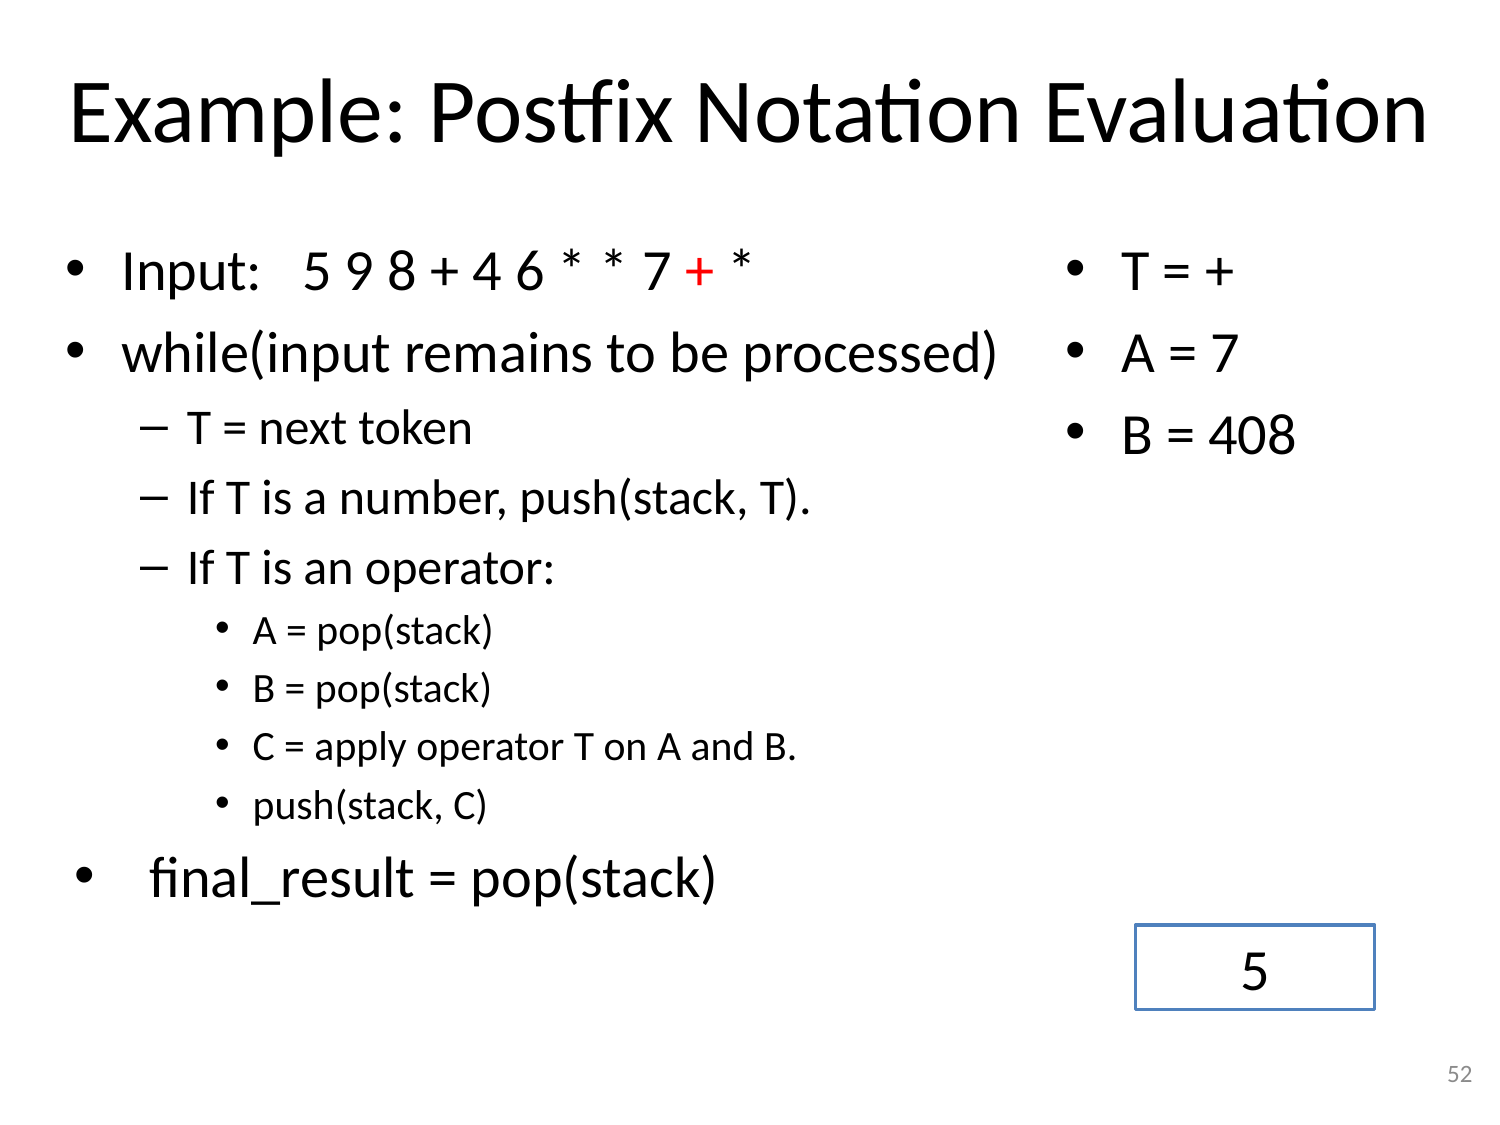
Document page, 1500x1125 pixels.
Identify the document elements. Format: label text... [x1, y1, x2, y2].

list Input: 5 9 8 + 4 6 * * 7 + * while(input remains to be processed) T = next token If T is a number, push(stack, T). If T is an operator: A = pop(stack) B = pop(stack) C = apply operator T on A and B. push(stack, C) final_result = pop(stack) [50, 224, 1038, 1050]
text_box T = + A = 7 B = 408 [1050, 224, 1375, 1050]
slide_number 52 [1137, 1042, 1488, 1103]
text_box 5 [1135, 924, 1375, 1010]
title Example: Postfix Notation Evaluation [50, 12, 1450, 200]
